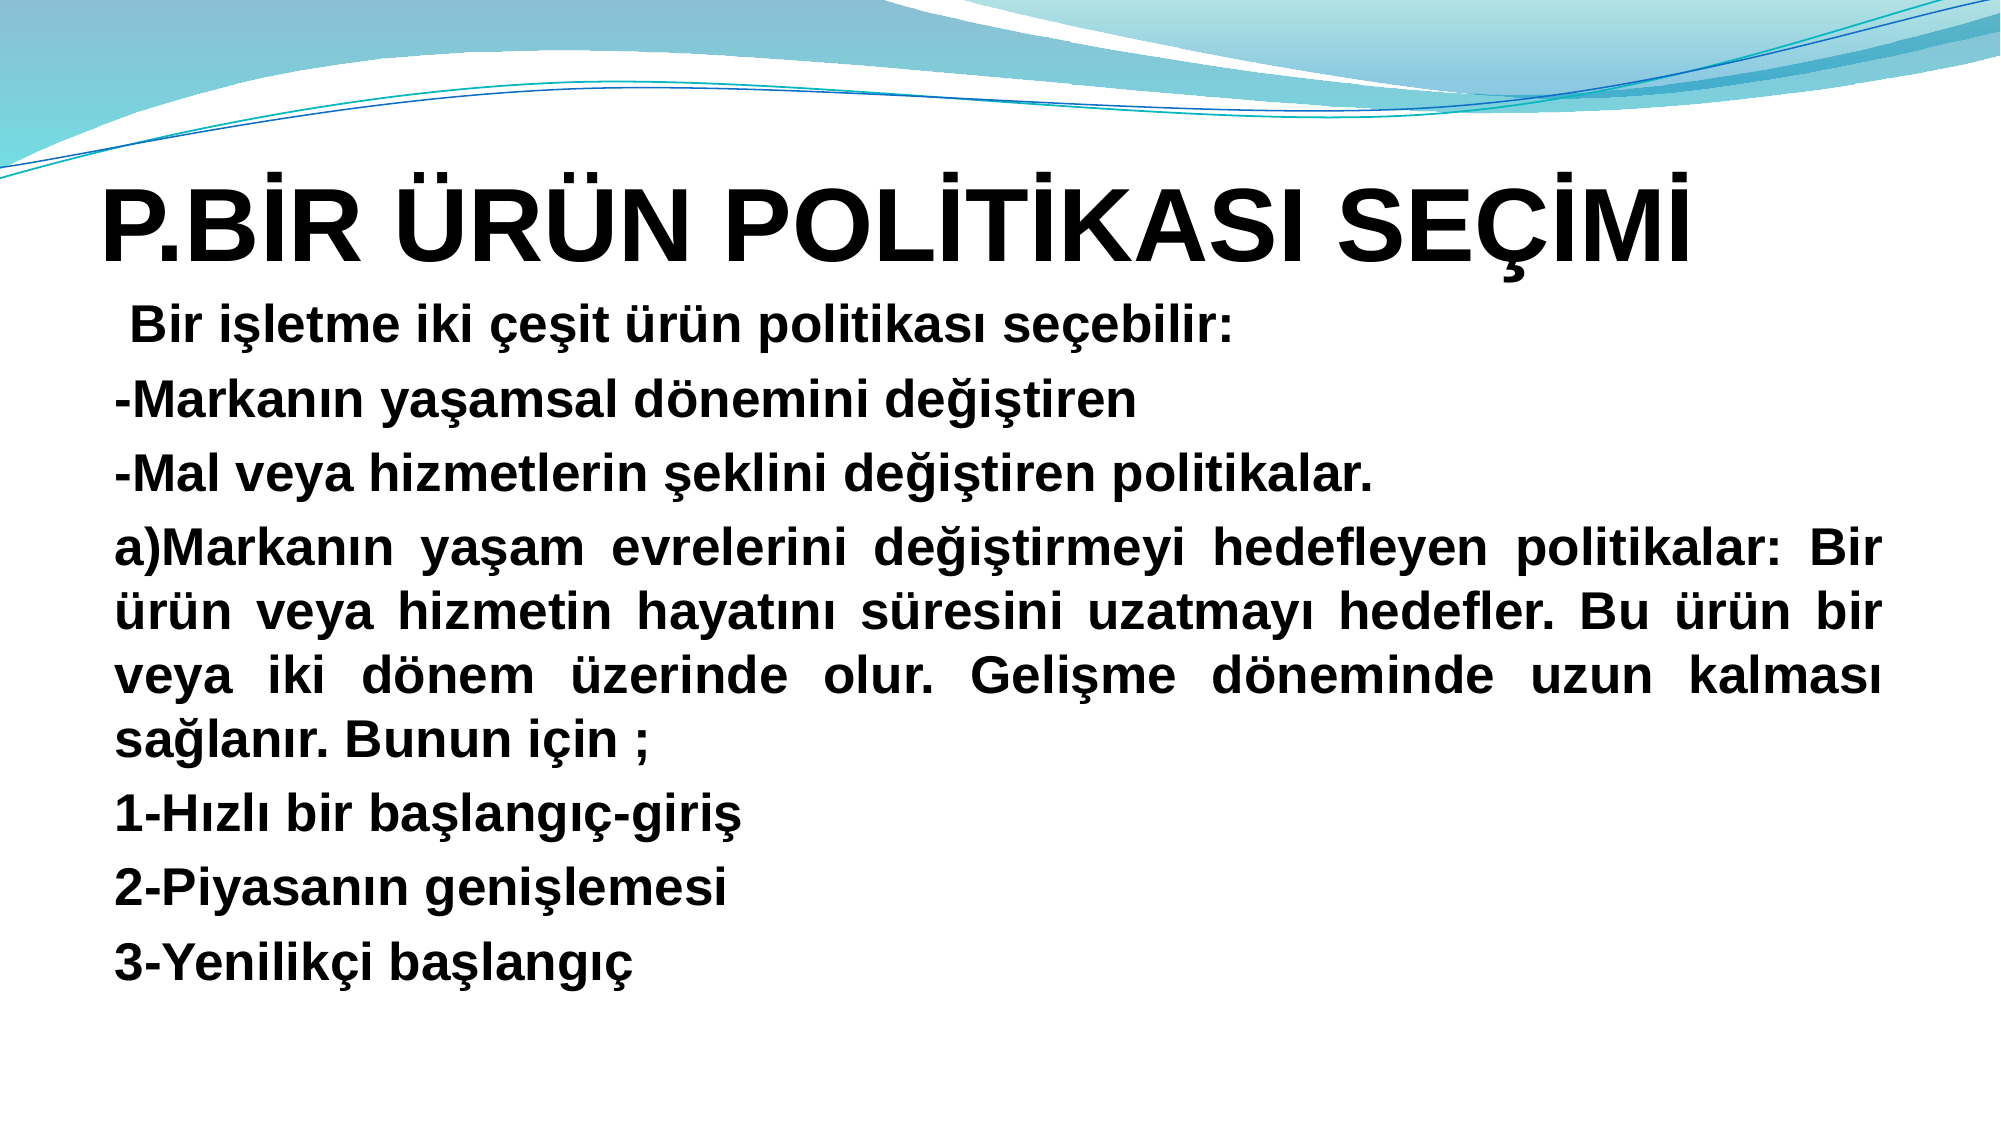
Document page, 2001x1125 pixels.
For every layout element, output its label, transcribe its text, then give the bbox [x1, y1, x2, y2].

list Bir işletme iki çeşit ürün politikası seçebilir: -Markanın yaşamsal dönemini değiştiren -Mal veya hizmetlerin şeklini değiştiren politikalar. a)Markanın yaşam evrelerini değiştirmeyi hedefleyen politikalar: Bir ürün veya hizmetin hayatını süresini uzatmayı hedefler. Bu ürün bir veya iki dönem üzerinde olur. Gelişme döneminde uzun kalması sağlanır. Bunun için ; 1-Hızlı bir başlangıç-giriş 2-Piyasanın genişlemesi 3-Yenilikçi başlangıç [99, 282, 1900, 1003]
title P.BİR ÜRÜN POLİTİKASI SEÇİMİ [99, 87, 1900, 282]
